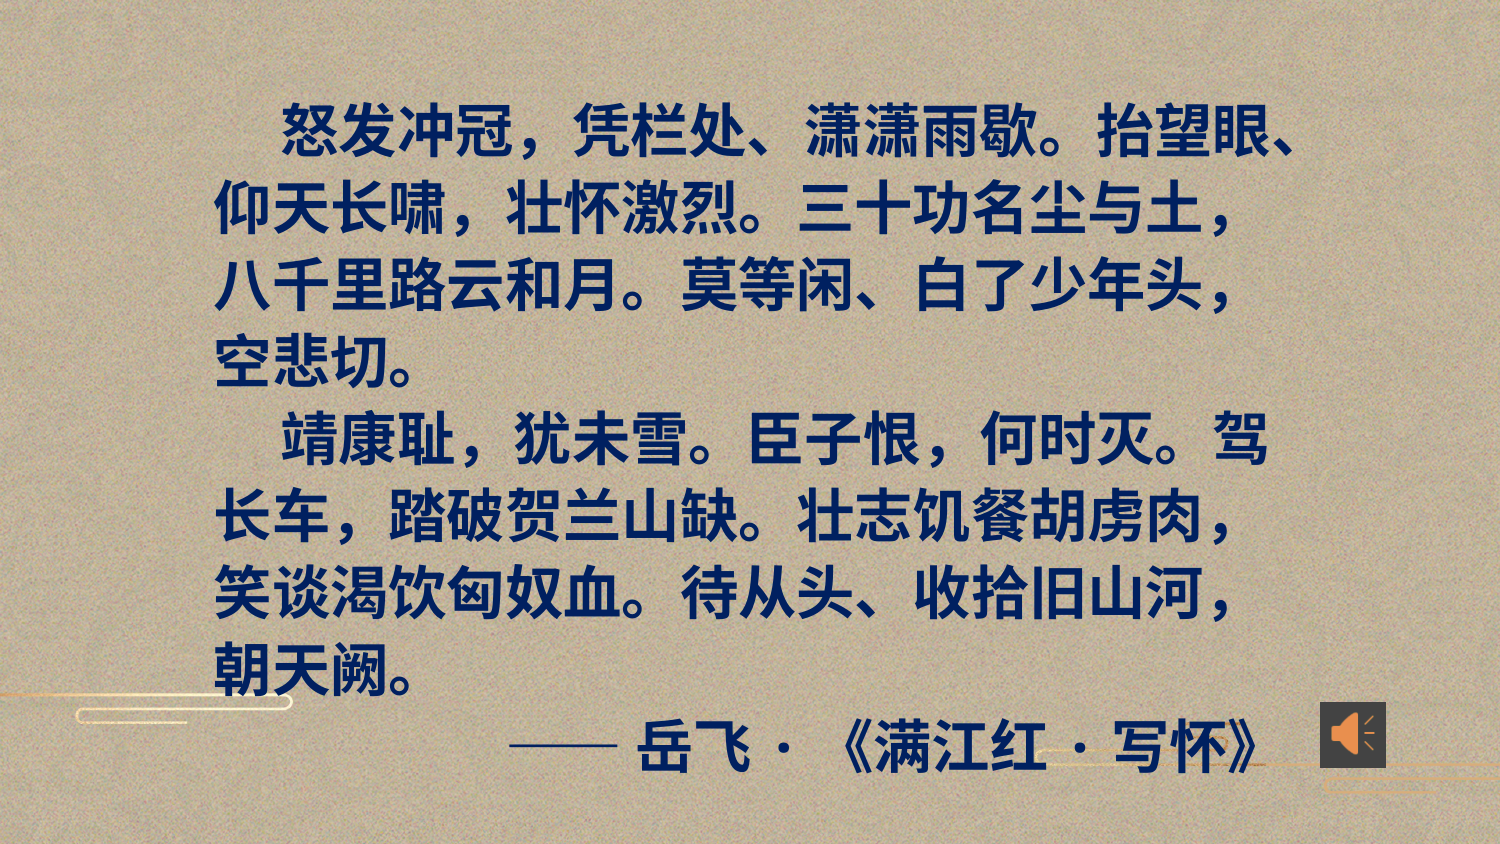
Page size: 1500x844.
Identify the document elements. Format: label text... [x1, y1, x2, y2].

text_box 怒发冲冠，凭栏处、潇潇雨歇。抬望眼、仰天长啸，壮怀激烈。三十功名尘与土，八千里路云和月。莫等闲、白了少年头，空悲切。 靖康耻，犹未雪。臣子恨，何时灭。驾长车，踏破贺兰山缺。壮志饥餐胡虏肉，笑谈渴饮匈奴血。待从头、收拾旧山河，朝天阙。 ——岳飞·《满江红·写怀》 [199, 79, 1301, 788]
picture [0, 0, 1500, 844]
